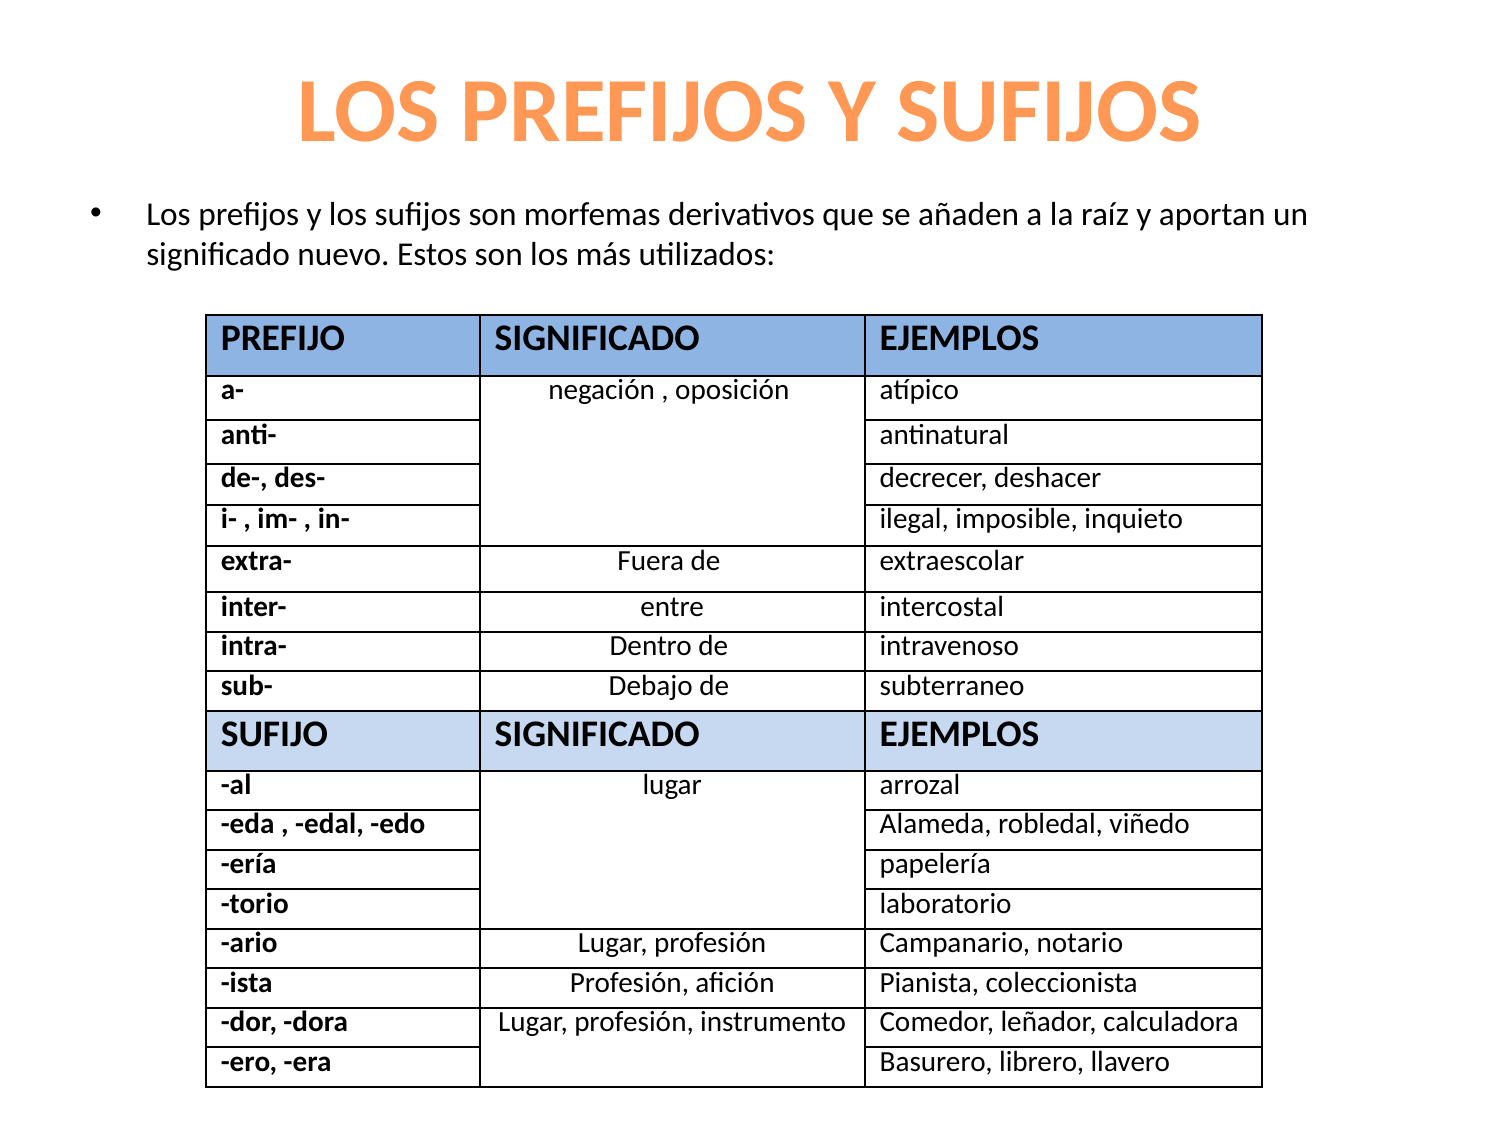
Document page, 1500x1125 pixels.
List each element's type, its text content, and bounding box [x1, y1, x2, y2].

table_cell -al [207, 772, 479, 809]
table_cell arrozal [866, 772, 1261, 809]
table_header PREFIJO [207, 316, 479, 375]
table_cell Comedor, leñador, calculadora [866, 1009, 1261, 1046]
table_cell Lugar, profesión [481, 930, 864, 967]
table_cell intravenoso [866, 633, 1261, 670]
table_cell lugar [481, 772, 864, 928]
table_cell -ario [207, 930, 479, 967]
table_cell de-, des- [207, 465, 479, 504]
table_cell extraescolar [866, 547, 1261, 591]
table_cell extra- [207, 547, 479, 591]
table_cell Dentro de [481, 633, 864, 670]
table_cell inter- [207, 593, 479, 631]
table_cell -ería [207, 851, 479, 888]
list Los prefijos y los sufijos son morfemas derivativos que se añaden a la raíz y aportan un significado nuevo. Estos son los más utilizados: [75, 184, 1425, 301]
table_cell Profesión, afición [481, 969, 864, 1007]
table_cell -dor, -dora [207, 1009, 479, 1046]
table_cell ilegal, imposible, inquieto [866, 506, 1261, 545]
table_cell entre [481, 593, 864, 631]
table_cell papelería [866, 851, 1261, 888]
table_cell atípico [866, 377, 1261, 419]
table_cell subterraneo [866, 672, 1261, 710]
table_cell Fuera de [481, 547, 864, 591]
table_cell Alameda, robledal, viñedo [866, 811, 1261, 849]
table_cell intercostal [866, 593, 1261, 631]
table_cell Basurero, librero, llavero [866, 1048, 1261, 1086]
table_header SIGNIFICADO [481, 316, 864, 375]
table_cell Debajo de [481, 672, 864, 710]
table_cell intra- [207, 633, 479, 670]
table_cell -eda , -edal, -edo [207, 811, 479, 849]
table_cell sub- [207, 672, 479, 710]
table_cell -torio [207, 890, 479, 928]
table_cell decrecer, deshacer [866, 465, 1261, 504]
table_cell negación , oposición [481, 377, 864, 545]
table_header EJEMPLOS [866, 316, 1261, 375]
title LOS PREFIJOS Y SUFIJOS [75, 25, 1425, 184]
table_cell EJEMPLOS [866, 712, 1261, 770]
table_cell SUFIJO [207, 712, 479, 770]
table_cell SIGNIFICADO [481, 712, 864, 770]
table_cell anti- [207, 421, 479, 463]
table_cell -ista [207, 969, 479, 1007]
table_cell Pianista, coleccionista [866, 969, 1261, 1007]
table_cell Lugar, profesión, instrumento [481, 1009, 864, 1086]
table_cell laboratorio [866, 890, 1261, 928]
table_cell a- [207, 377, 479, 419]
table_cell antinatural [866, 421, 1261, 463]
table_cell -ero, -era [207, 1048, 479, 1086]
table_cell Campanario, notario [866, 930, 1261, 967]
table_cell i- , im- , in- [207, 506, 479, 545]
